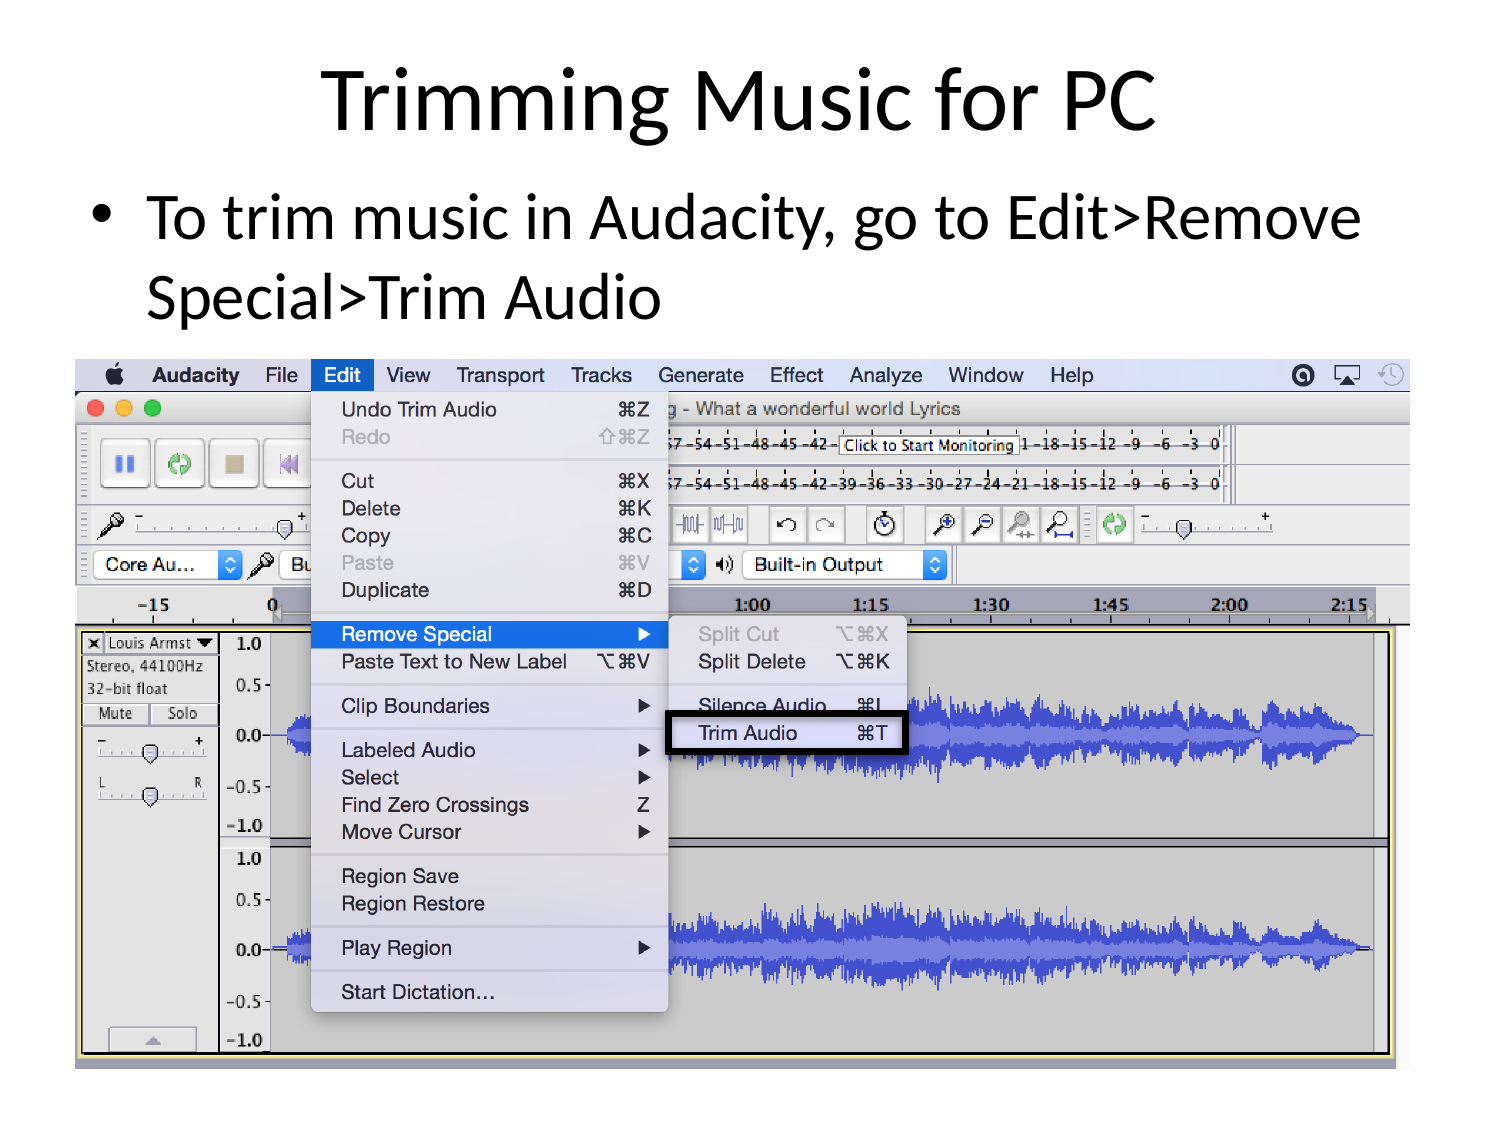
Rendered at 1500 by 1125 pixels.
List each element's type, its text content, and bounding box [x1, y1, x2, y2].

picture [74, 359, 1411, 1070]
title Trimming Music for PC [75, 0, 1425, 164]
list To trim music in Audacity, go to Edit>Remove Special>Trim Audio [75, 164, 1425, 360]
